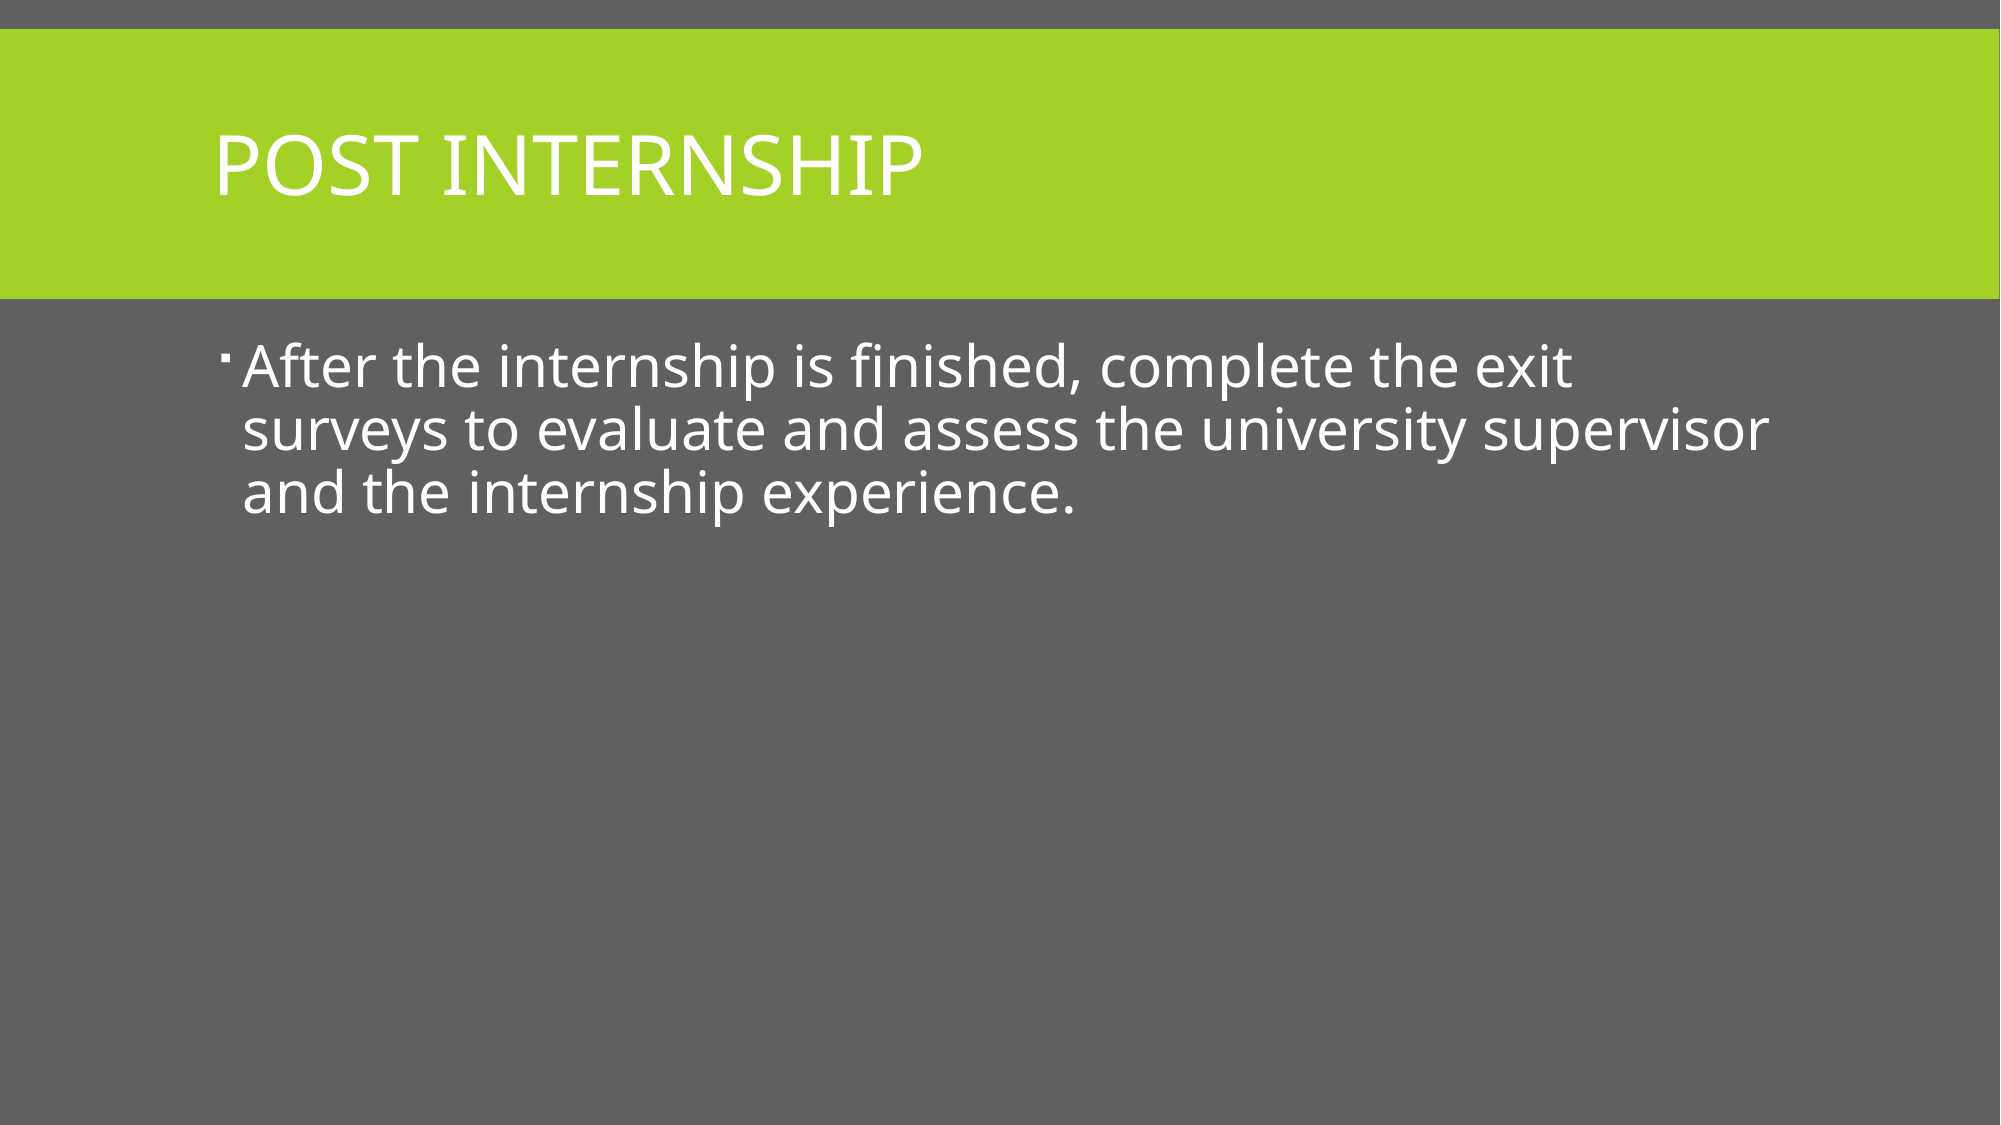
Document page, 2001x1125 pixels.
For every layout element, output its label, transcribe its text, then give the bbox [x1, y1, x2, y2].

title Post Internship [197, 46, 1803, 295]
list After the internship is finished, complete the exit surveys to evaluate and assess the university supervisor and the internship experience. [197, 329, 1803, 1020]
